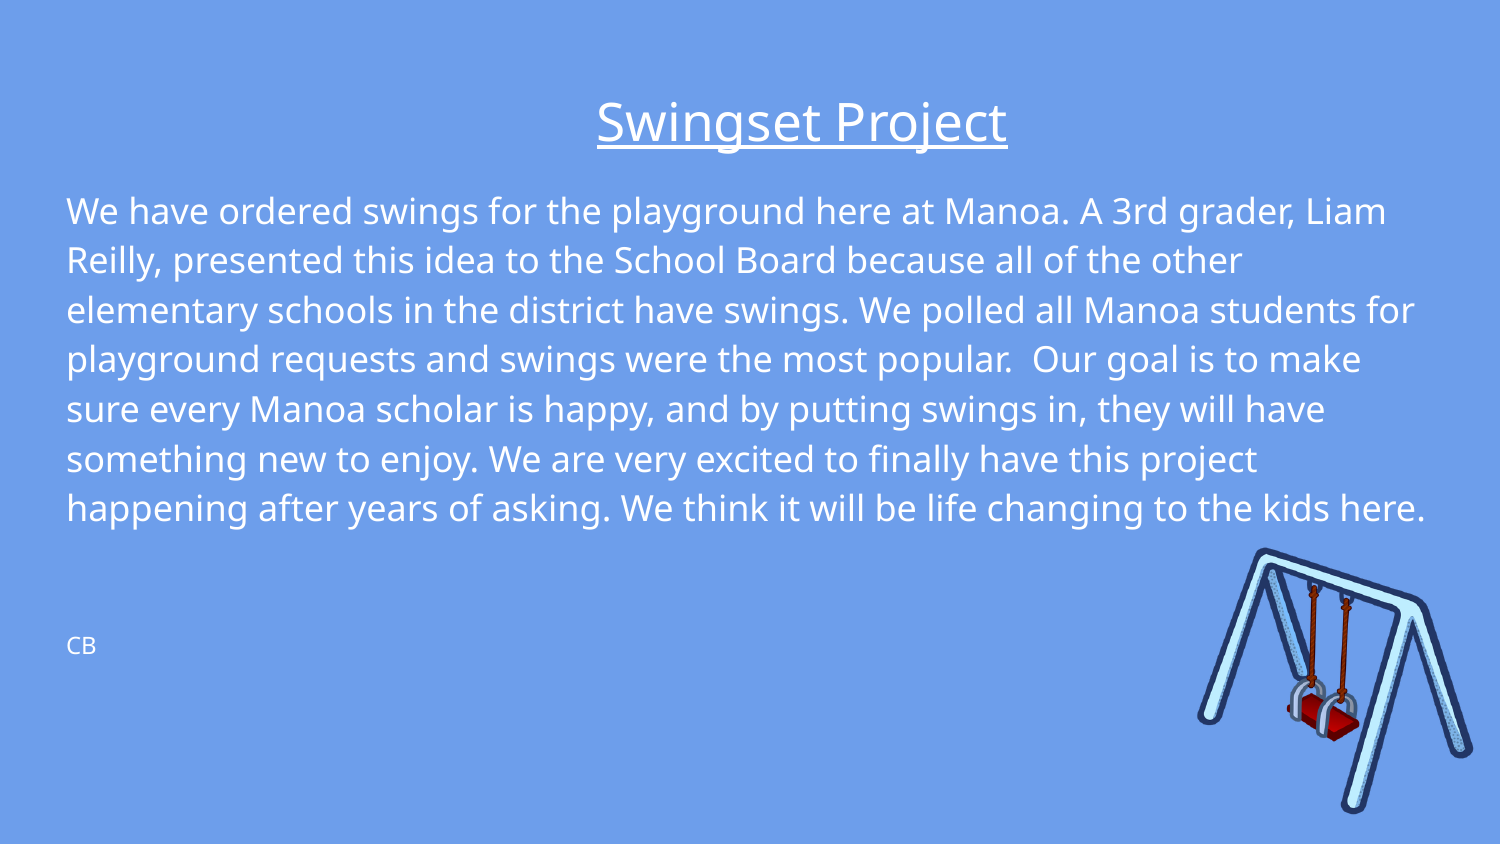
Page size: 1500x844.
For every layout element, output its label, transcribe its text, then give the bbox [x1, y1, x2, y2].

title Swingset Project [51, 72, 1449, 166]
list We have ordered swings for the playground here at Manoa. A 3rd grader, Liam Reilly, presented this idea to the School Board because all of the other elementary schools in the district have swings. We polled all Manoa students for playground requests and swings were the most popular. Our goal is to make sure every Manoa scholar is happy, and by putting swings in, they will have something new to enjoy. We are very excited to finally have this project happening after years of asking. We think it will be life changing to the kids here. CB [51, 166, 1449, 728]
picture [1187, 537, 1482, 823]
